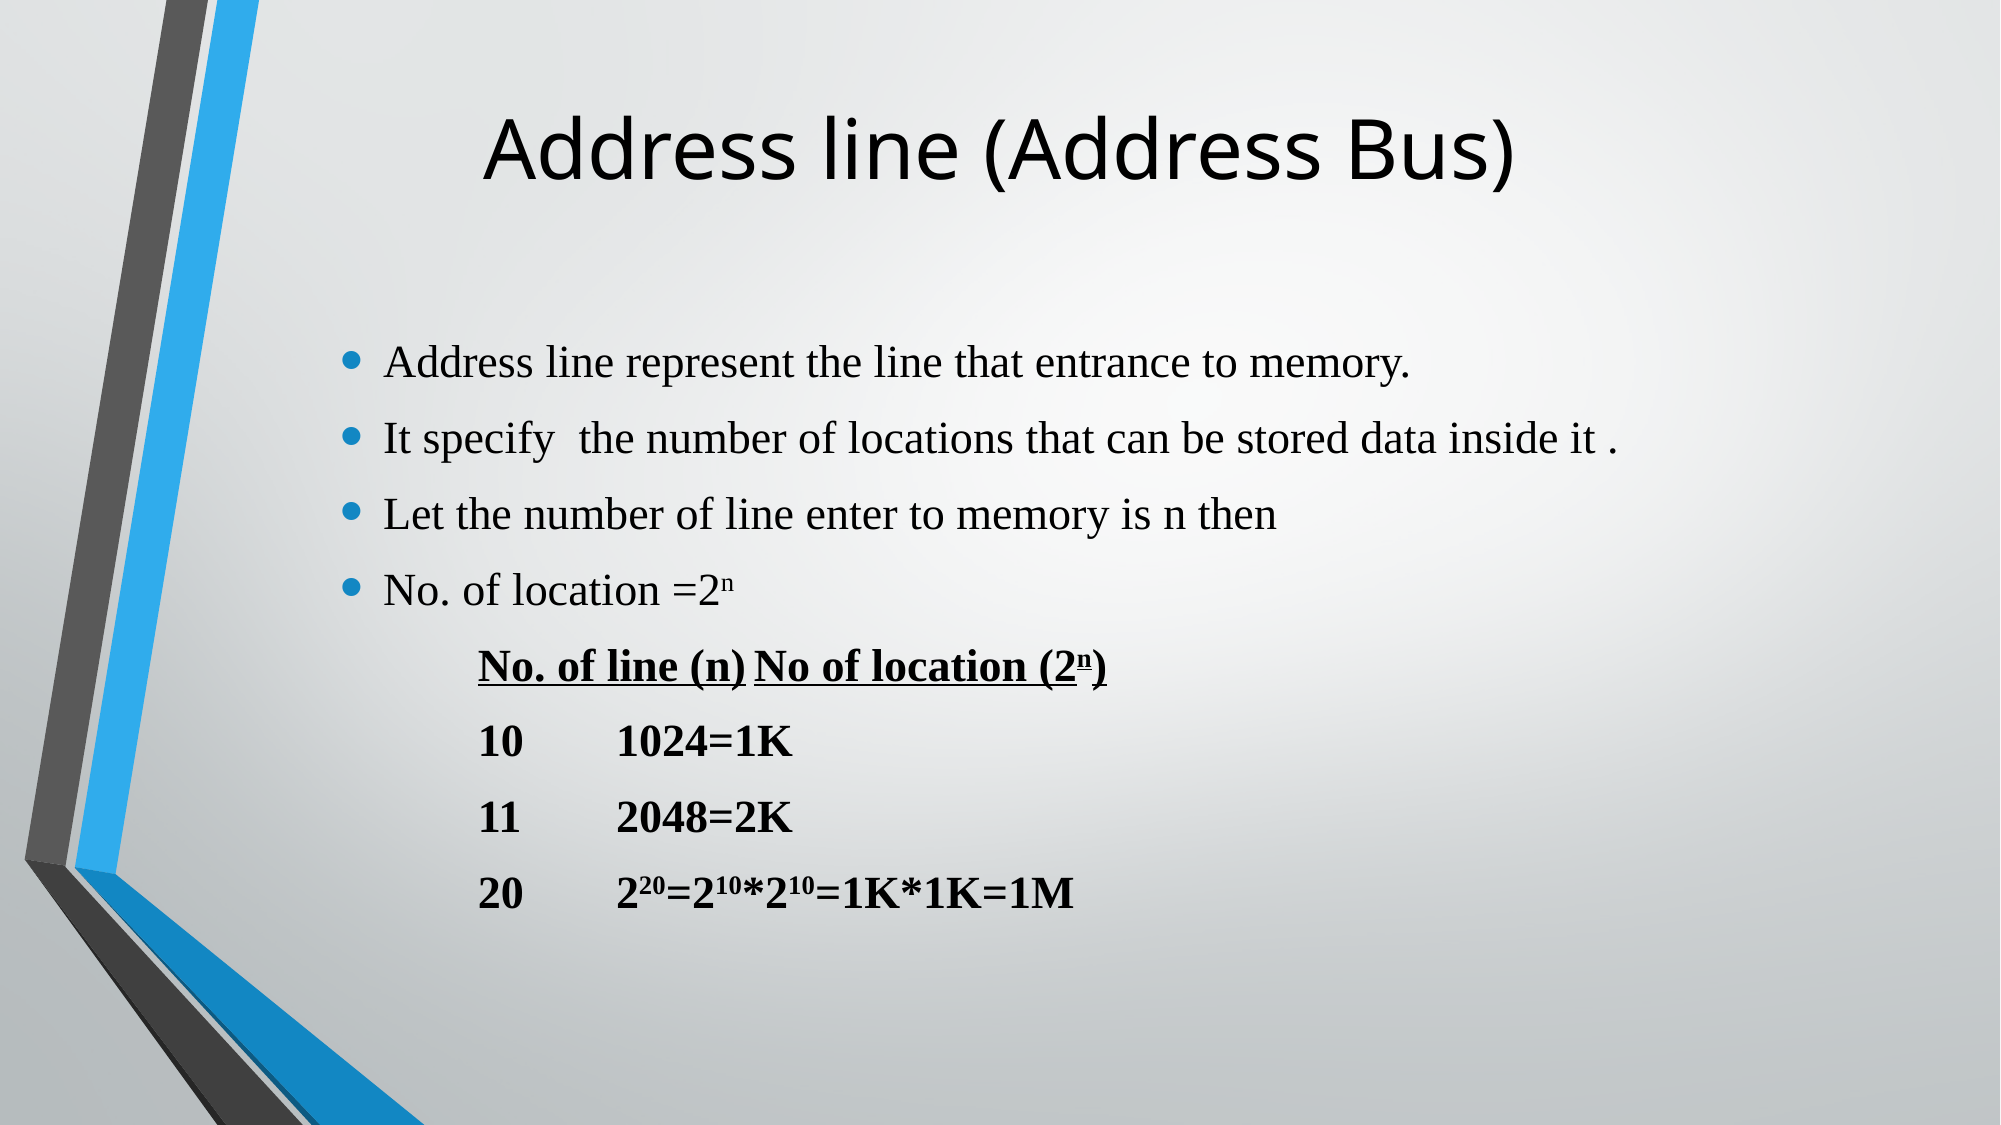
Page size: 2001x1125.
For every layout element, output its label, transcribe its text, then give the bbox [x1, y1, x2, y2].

list Address line represent the line that entrance to memory. It specify the number of locations that can be stored data inside it . Let the number of line enter to memory is n then No. of location =2n No. of line (n) No of location (2n) 10 1024=1K 11 2048=2K 20 220=210*210=1K*1K=1M [324, 241, 1775, 1009]
title Address line (Address Bus) [324, 68, 1675, 224]
